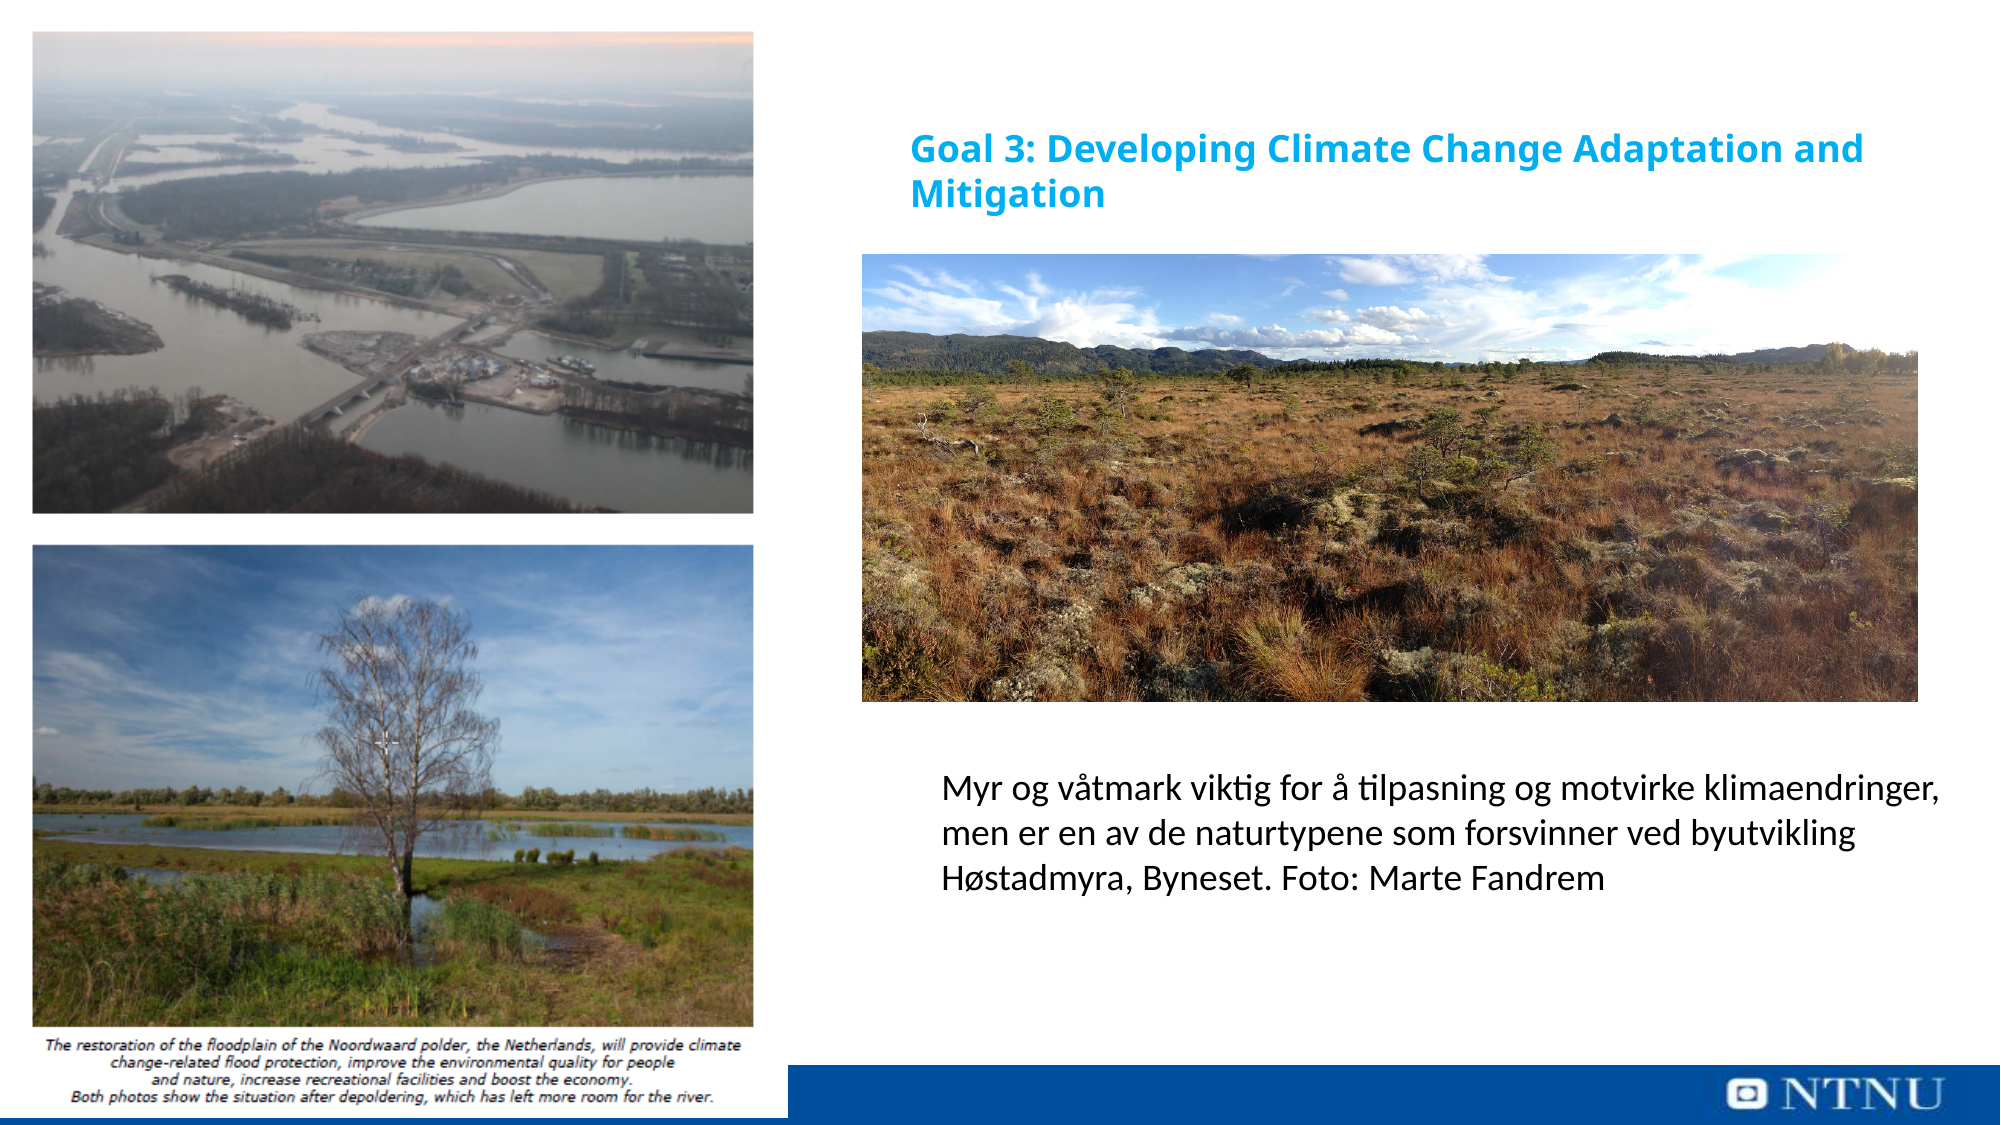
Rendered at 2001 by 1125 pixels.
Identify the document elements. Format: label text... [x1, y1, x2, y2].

picture [0, 0, 2000, 1125]
text_box Myr og våtmark viktig for å tilpasning og motvirke klimaendringer, men er en av de naturtypene som forsvinner ved byutvikling Høstadmyra, Byneset. Foto: Marte Fandrem [926, 755, 1977, 908]
picture [862, 253, 1918, 702]
text_box Goal 3: Developing Climate Change Adaptation and Mitigation [894, 117, 1895, 224]
